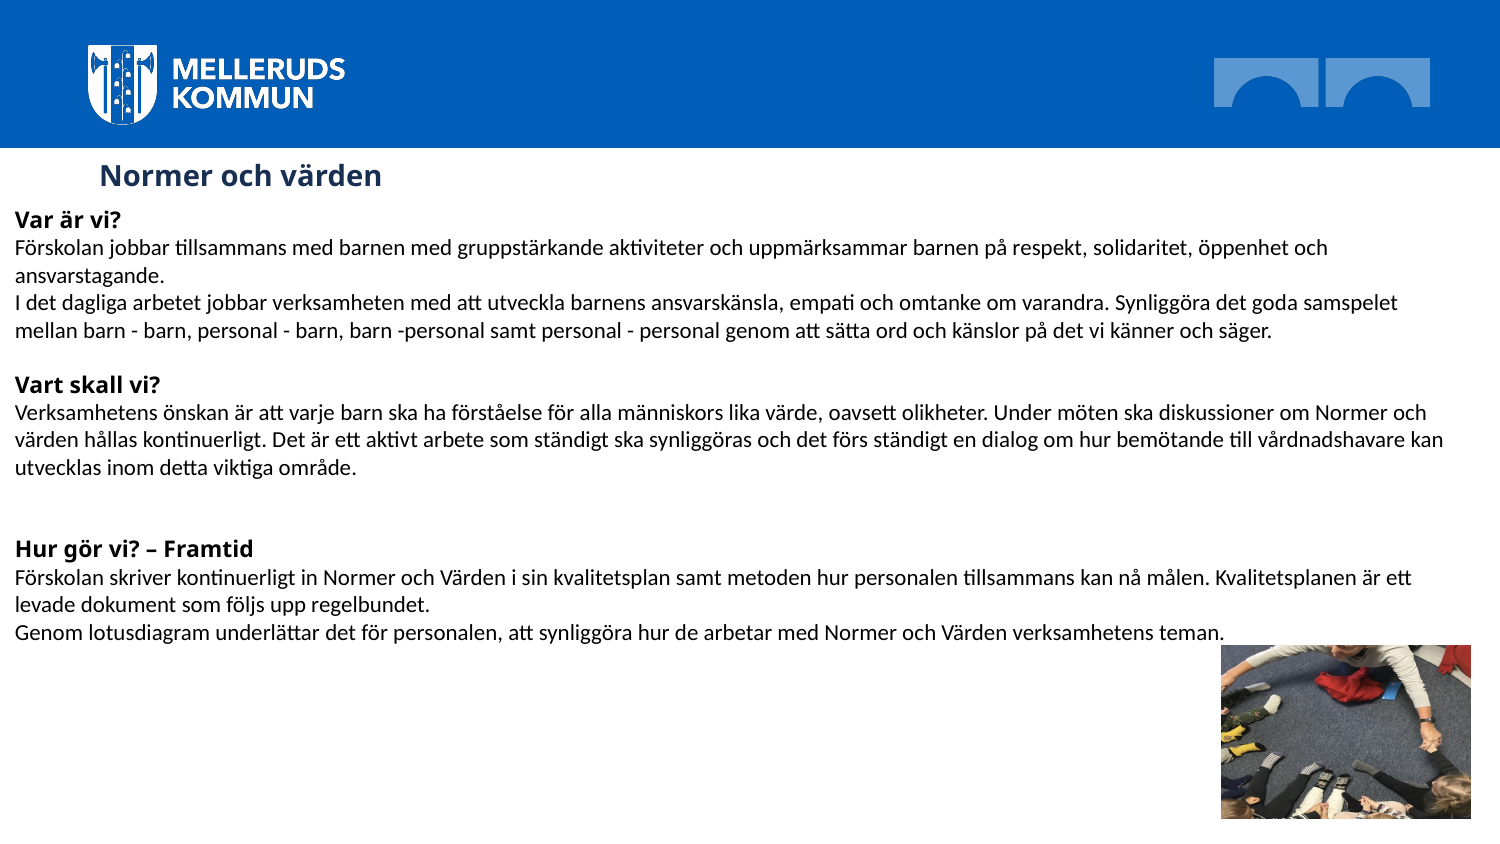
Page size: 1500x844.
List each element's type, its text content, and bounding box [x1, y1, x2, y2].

text_box Normer och värden [84, 150, 1338, 230]
text_box Var är vi? Förskolan jobbar tillsammans med barnen med gruppstärkande aktiviteter och uppmärksammar barnen på respekt, solidaritet, öppenhet och ansvarstagande. I det dagliga arbetet jobbar verksamheten med att utveckla barnens ansvarskänsla, empati och omtanke om varandra. Synliggöra det goda samspelet mellan barn - barn, personal - barn, barn -personal samt personal - personal genom att sätta ord och känslor på det vi känner och säger. Vart skall vi? Verksamhetens önskan är att varje barn ska ha förståelse för alla människors lika värde, oavsett olikheter. Under möten ska diskussioner om Normer och värden hållas kontinuerligt. Det är ett aktivt arbete som ständigt ska synliggöras och det förs ständigt en dialog om hur bemötande till vårdnadshavare kan utvecklas inom detta viktiga område. Hur gör vi? – Framtid Förskolan skriver kontinuerligt in Normer och Värden i sin kvalitetsplan samt metoden hur personalen tillsammans kan nå målen. Kvalitetsplanen är ett levade dokument som följs upp regelbundet. Genom lotusdiagram underlättar det för personalen, att synliggöra hur de arbetar med Normer och Värden verksamhetens teman. [0, 198, 1471, 735]
picture [1221, 645, 1471, 820]
picture [88, 45, 345, 125]
